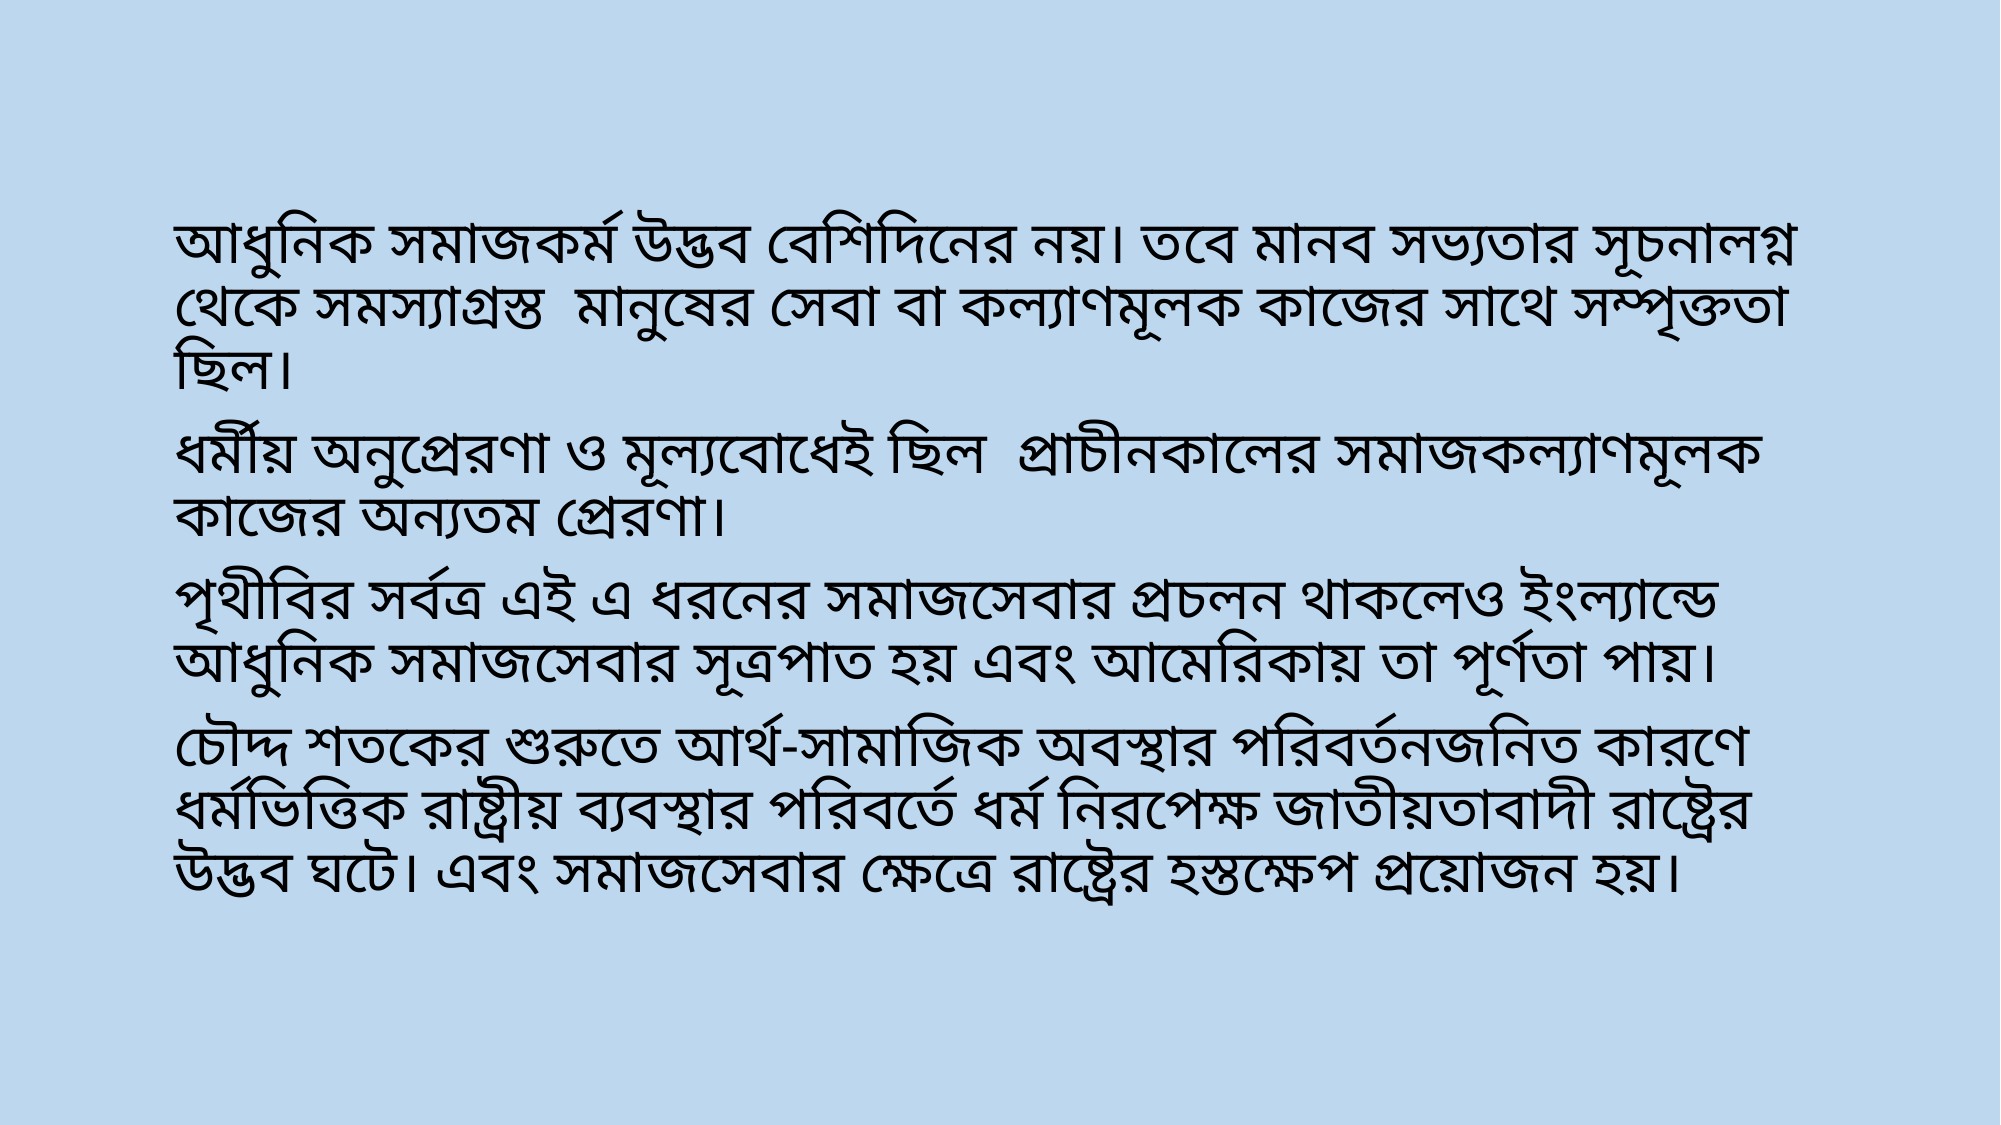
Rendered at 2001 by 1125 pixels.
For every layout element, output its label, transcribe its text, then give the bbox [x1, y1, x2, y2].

list আধুনিক সমাজকর্ম উদ্ভব বেশিদিনের নয়। তবে মানব সভ্যতার সূচনালগ্ন থেকে সমস্যাগ্রস্ত মানুষের সেবা বা কল্যাণমূলক কাজের সাথে সম্পৃক্ততা ছিল। ধর্মীয় অনুপ্রেরণা ও মূল্যবোধেই ছিল প্রাচীনকালের সমাজকল্যাণমূলক কাজের অন্যতম প্রেরণা। পৃথীবির সর্বত্র এই এ ধরনের সমাজসেবার প্রচলন থাকলেও ইংল্যান্ডে আধুনিক সমাজসেবার সূত্রপাত হয় এবং আমেরিকায় তা পূর্ণতা পায়। চৌদ্দ শতকের শুরুতে আর্থ-সামাজিক অবস্থার পরিবর্তনজনিত কারণে ধর্মভিত্তিক রাষ্ট্রীয় ব্যবস্থার পরিবর্তে ধর্ম নিরপেক্ষ জাতীয়তাবাদী রাষ্ট্রের উদ্ভব ঘটে। এবং সমাজসেবার ক্ষেত্রে রাষ্ট্রের হস্তক্ষেপ প্রয়োজন হয়। [159, 205, 1885, 920]
